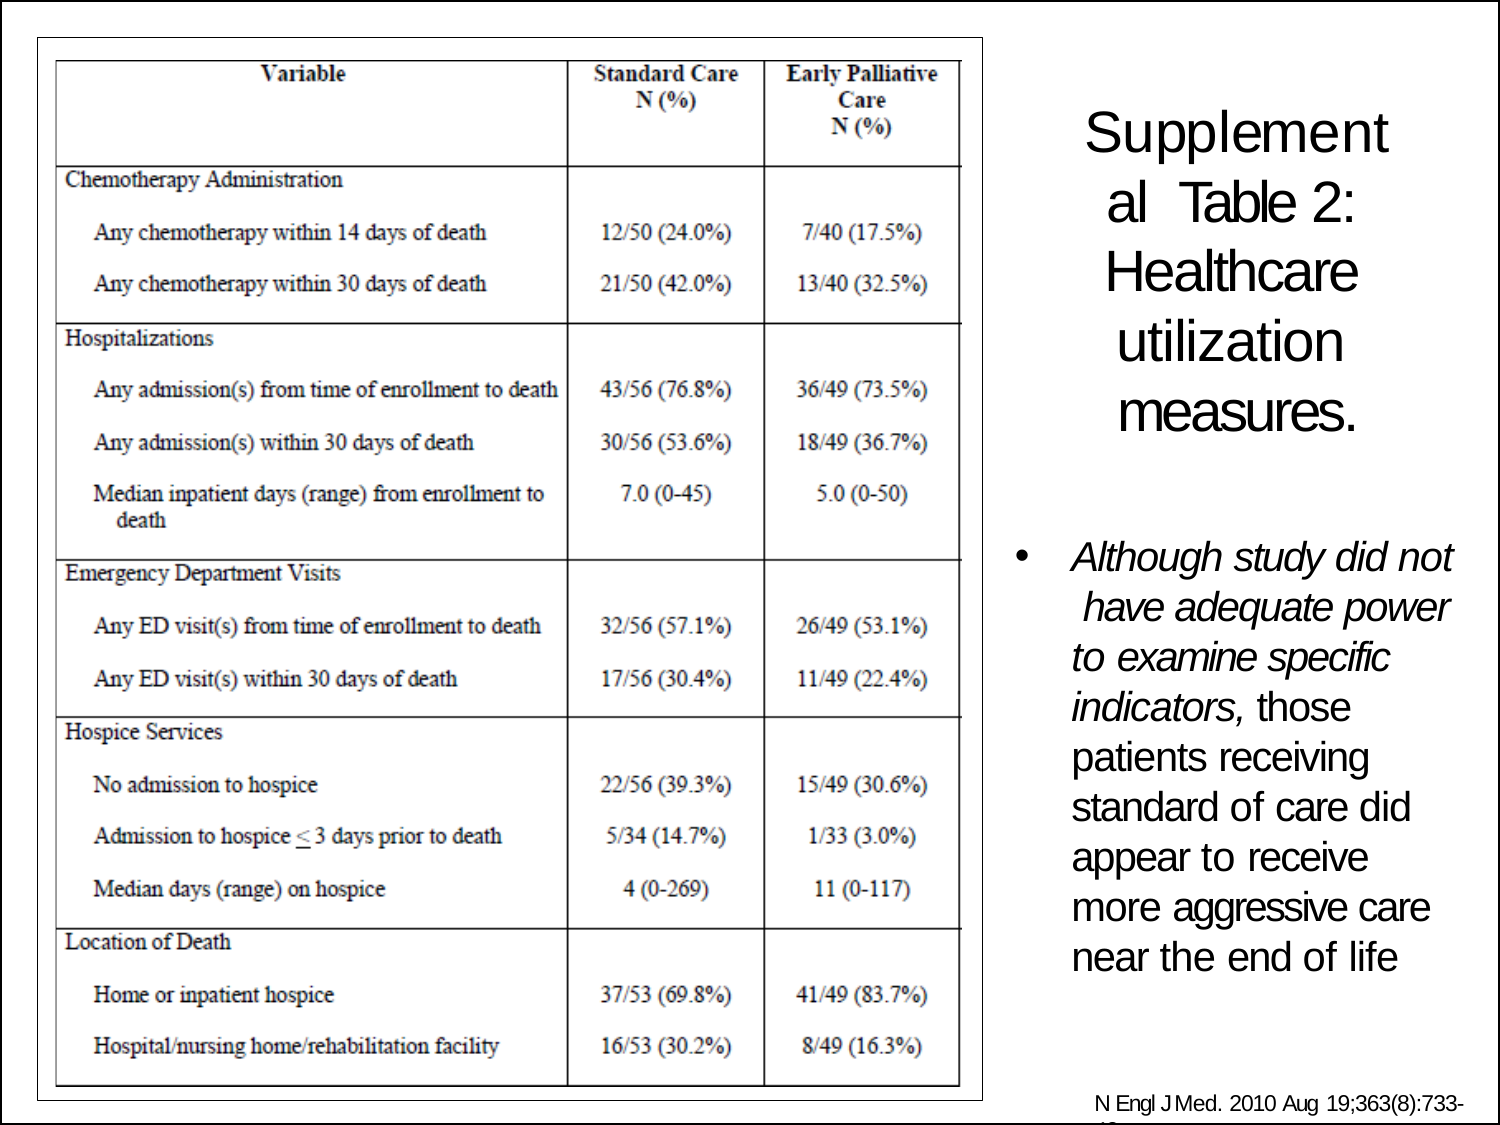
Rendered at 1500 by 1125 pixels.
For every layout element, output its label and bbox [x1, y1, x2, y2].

text_box [36, 36, 983, 1102]
text_box [0, 0, 1500, 1125]
